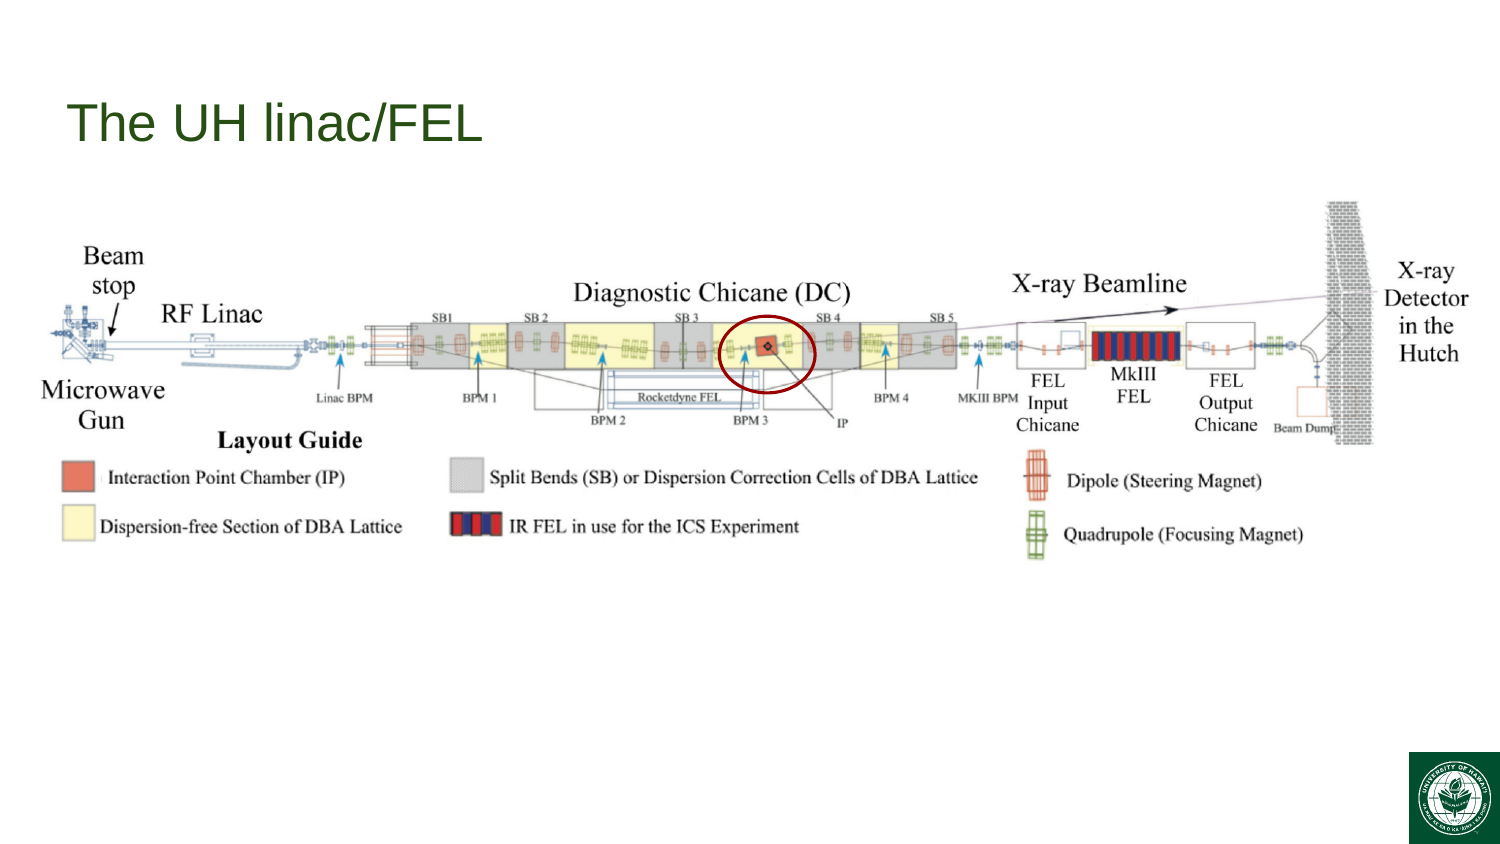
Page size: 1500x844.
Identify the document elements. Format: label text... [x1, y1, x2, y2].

picture [1408, 752, 1500, 844]
title The UH linac/FEL [51, 72, 1449, 167]
picture [0, 189, 1500, 570]
